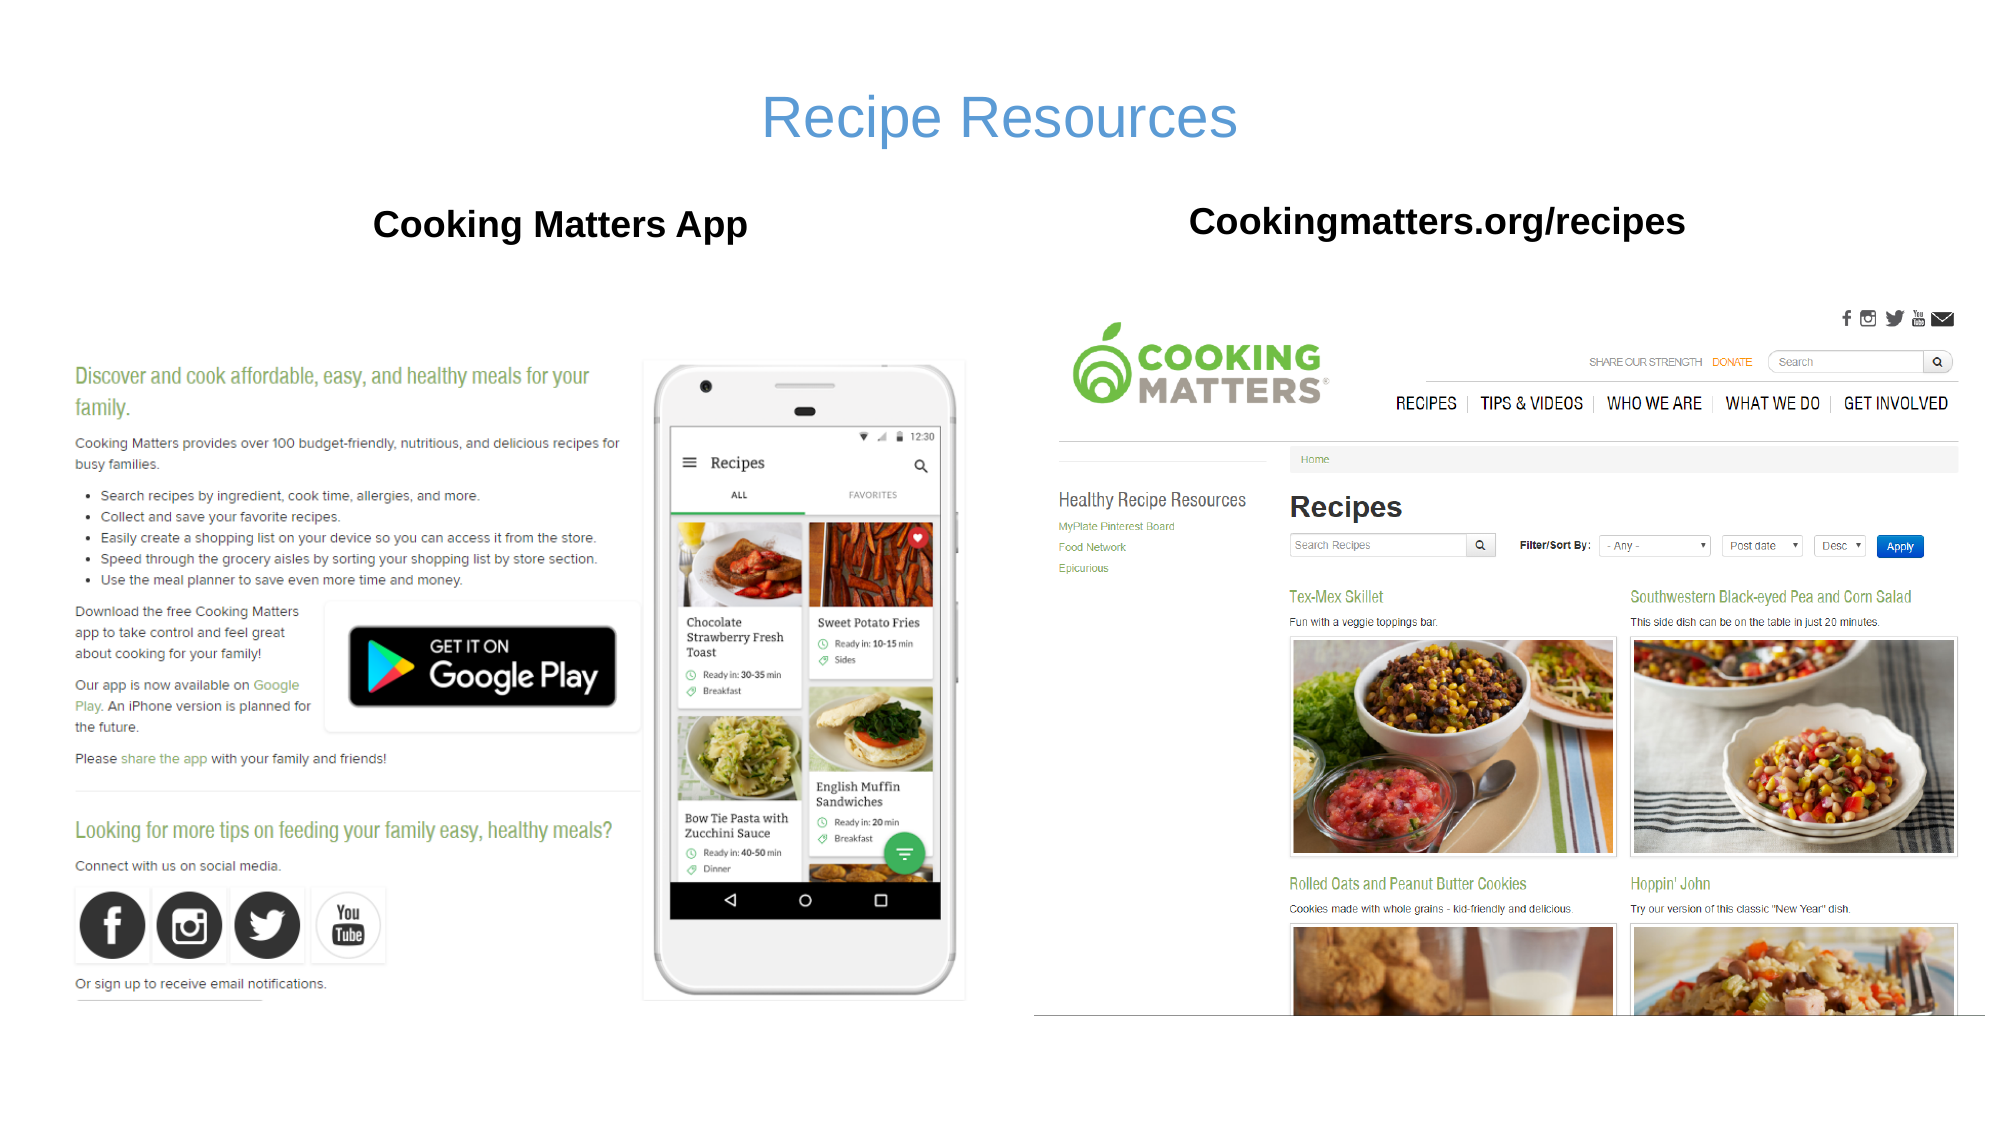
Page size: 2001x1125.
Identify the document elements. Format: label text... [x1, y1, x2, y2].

list Cookingmatters.org/recipes [1012, 178, 1863, 251]
title Recipe Resources [137, 59, 1863, 179]
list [1034, 303, 1985, 1016]
list Cooking Matters App [137, 181, 984, 254]
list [51, 350, 984, 1001]
